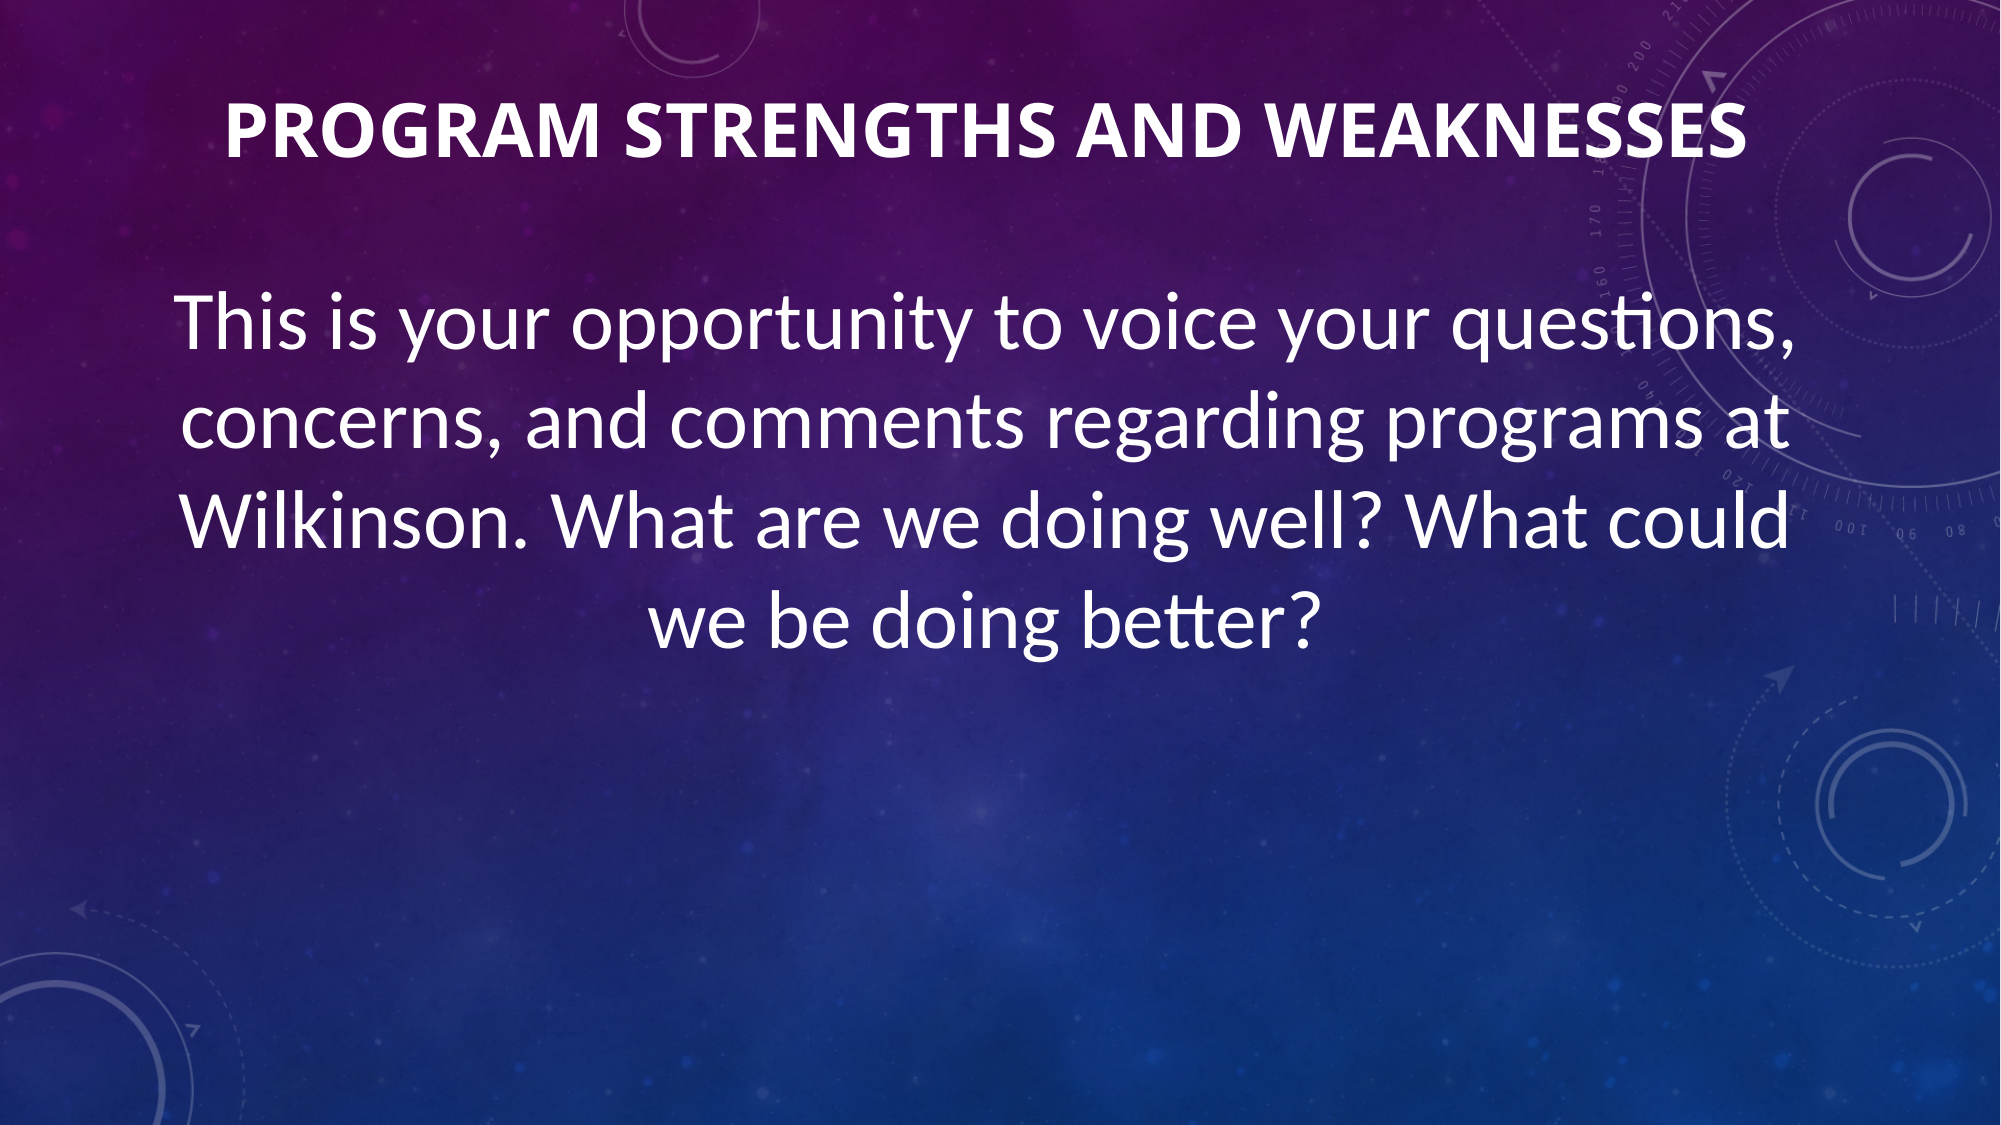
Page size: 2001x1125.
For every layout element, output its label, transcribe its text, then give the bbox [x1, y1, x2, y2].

picture [0, 0, 2001, 1125]
title Program strengths and weaknesses [112, 58, 1861, 196]
list This is your opportunity to voice your questions, concerns, and comments regarding programs at Wilkinson. What are we doing well? What could we be doing better? [112, 258, 1861, 707]
